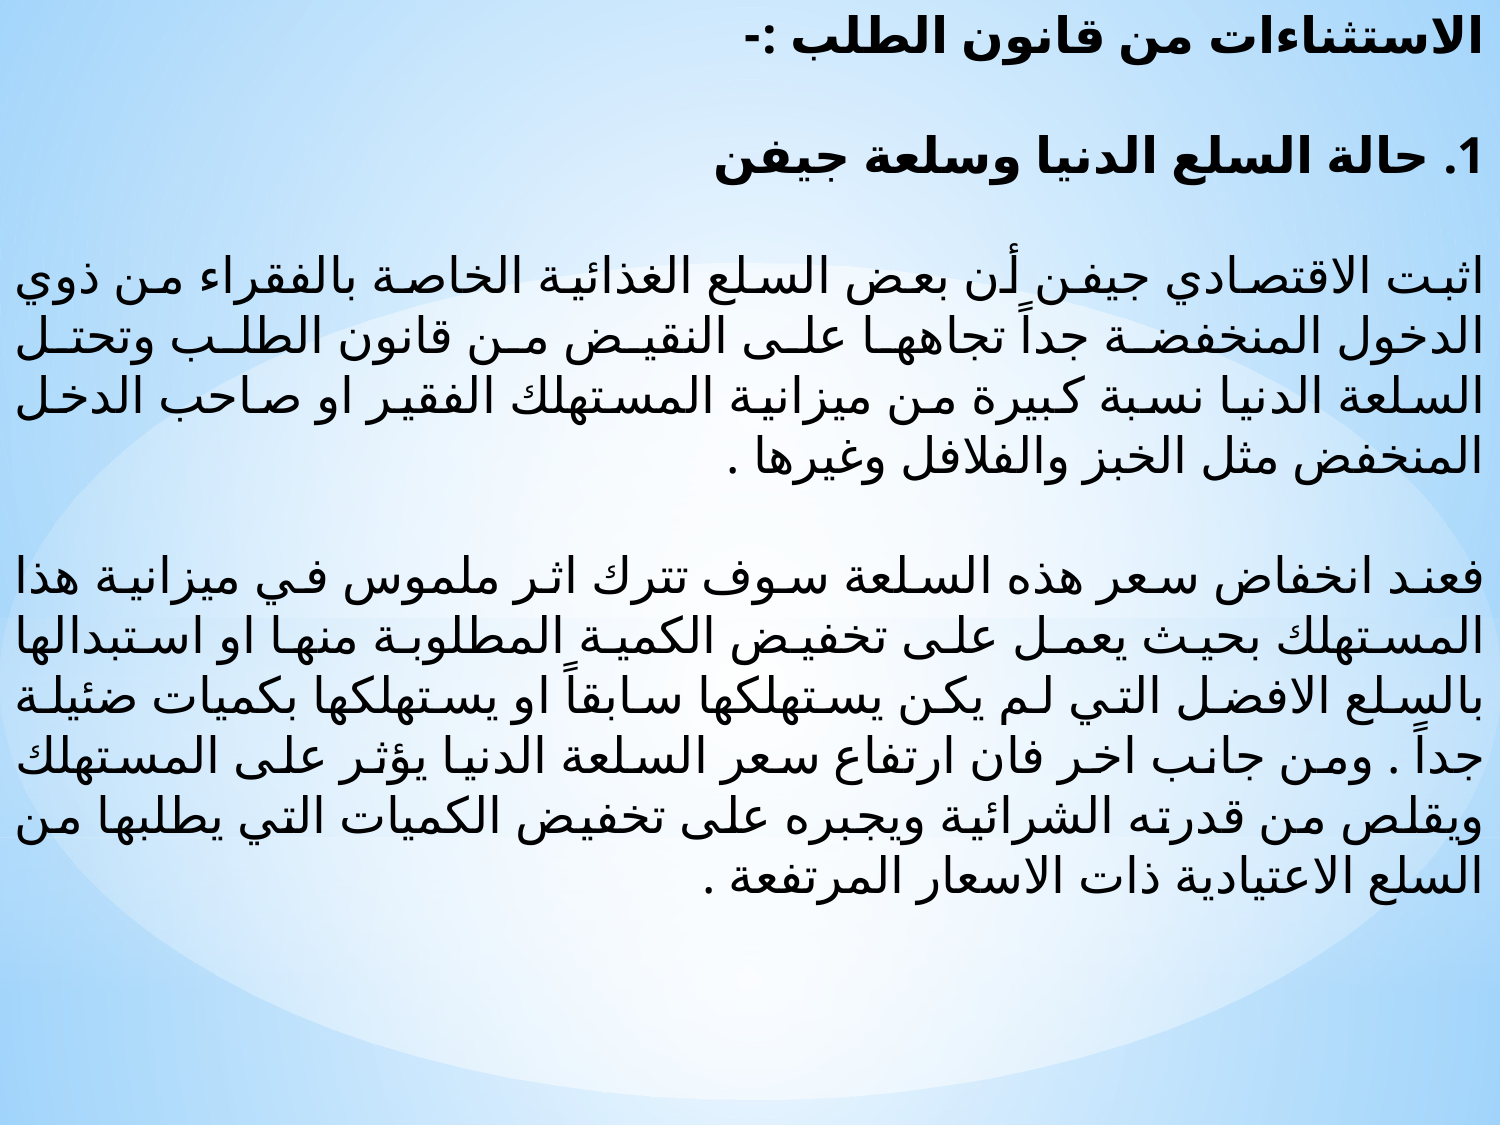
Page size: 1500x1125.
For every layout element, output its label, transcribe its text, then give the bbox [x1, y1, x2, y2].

text_box الاستثناءات من قانون الطلب :- 1. حالة السلع الدنيا وسلعة جيفن اثبت الاقتصادي جيفن أن بعض السلع الغذائية الخاصة بالفقراء من ذوي الدخول المنخفضة جداً تجاهها على النقيض من قانون الطلب وتحتل السلعة الدنيا نسبة كبيرة من ميزانية المستهلك الفقير او صاحب الدخل المنخفض مثل الخبز والفلافل وغيرها . فعند انخفاض سعر هذه السلعة سوف تترك اثر ملموس في ميزانية هذا المستهلك بحيث يعمل على تخفيض الكمية المطلوبة منها او استبدالها بالسلع الافضل التي لم يكن يستهلكها سابقاً او يستهلكها بكميات ضئيلة جداً . ومن جانب اخر فان ارتفاع سعر السلعة الدنيا يؤثر على المستهلك ويقلص من قدرته الشرائية ويجبره على تخفيض الكميات التي يطلبها من السلع الاعتيادية ذات الاسعار المرتفعة . [0, 0, 1500, 912]
